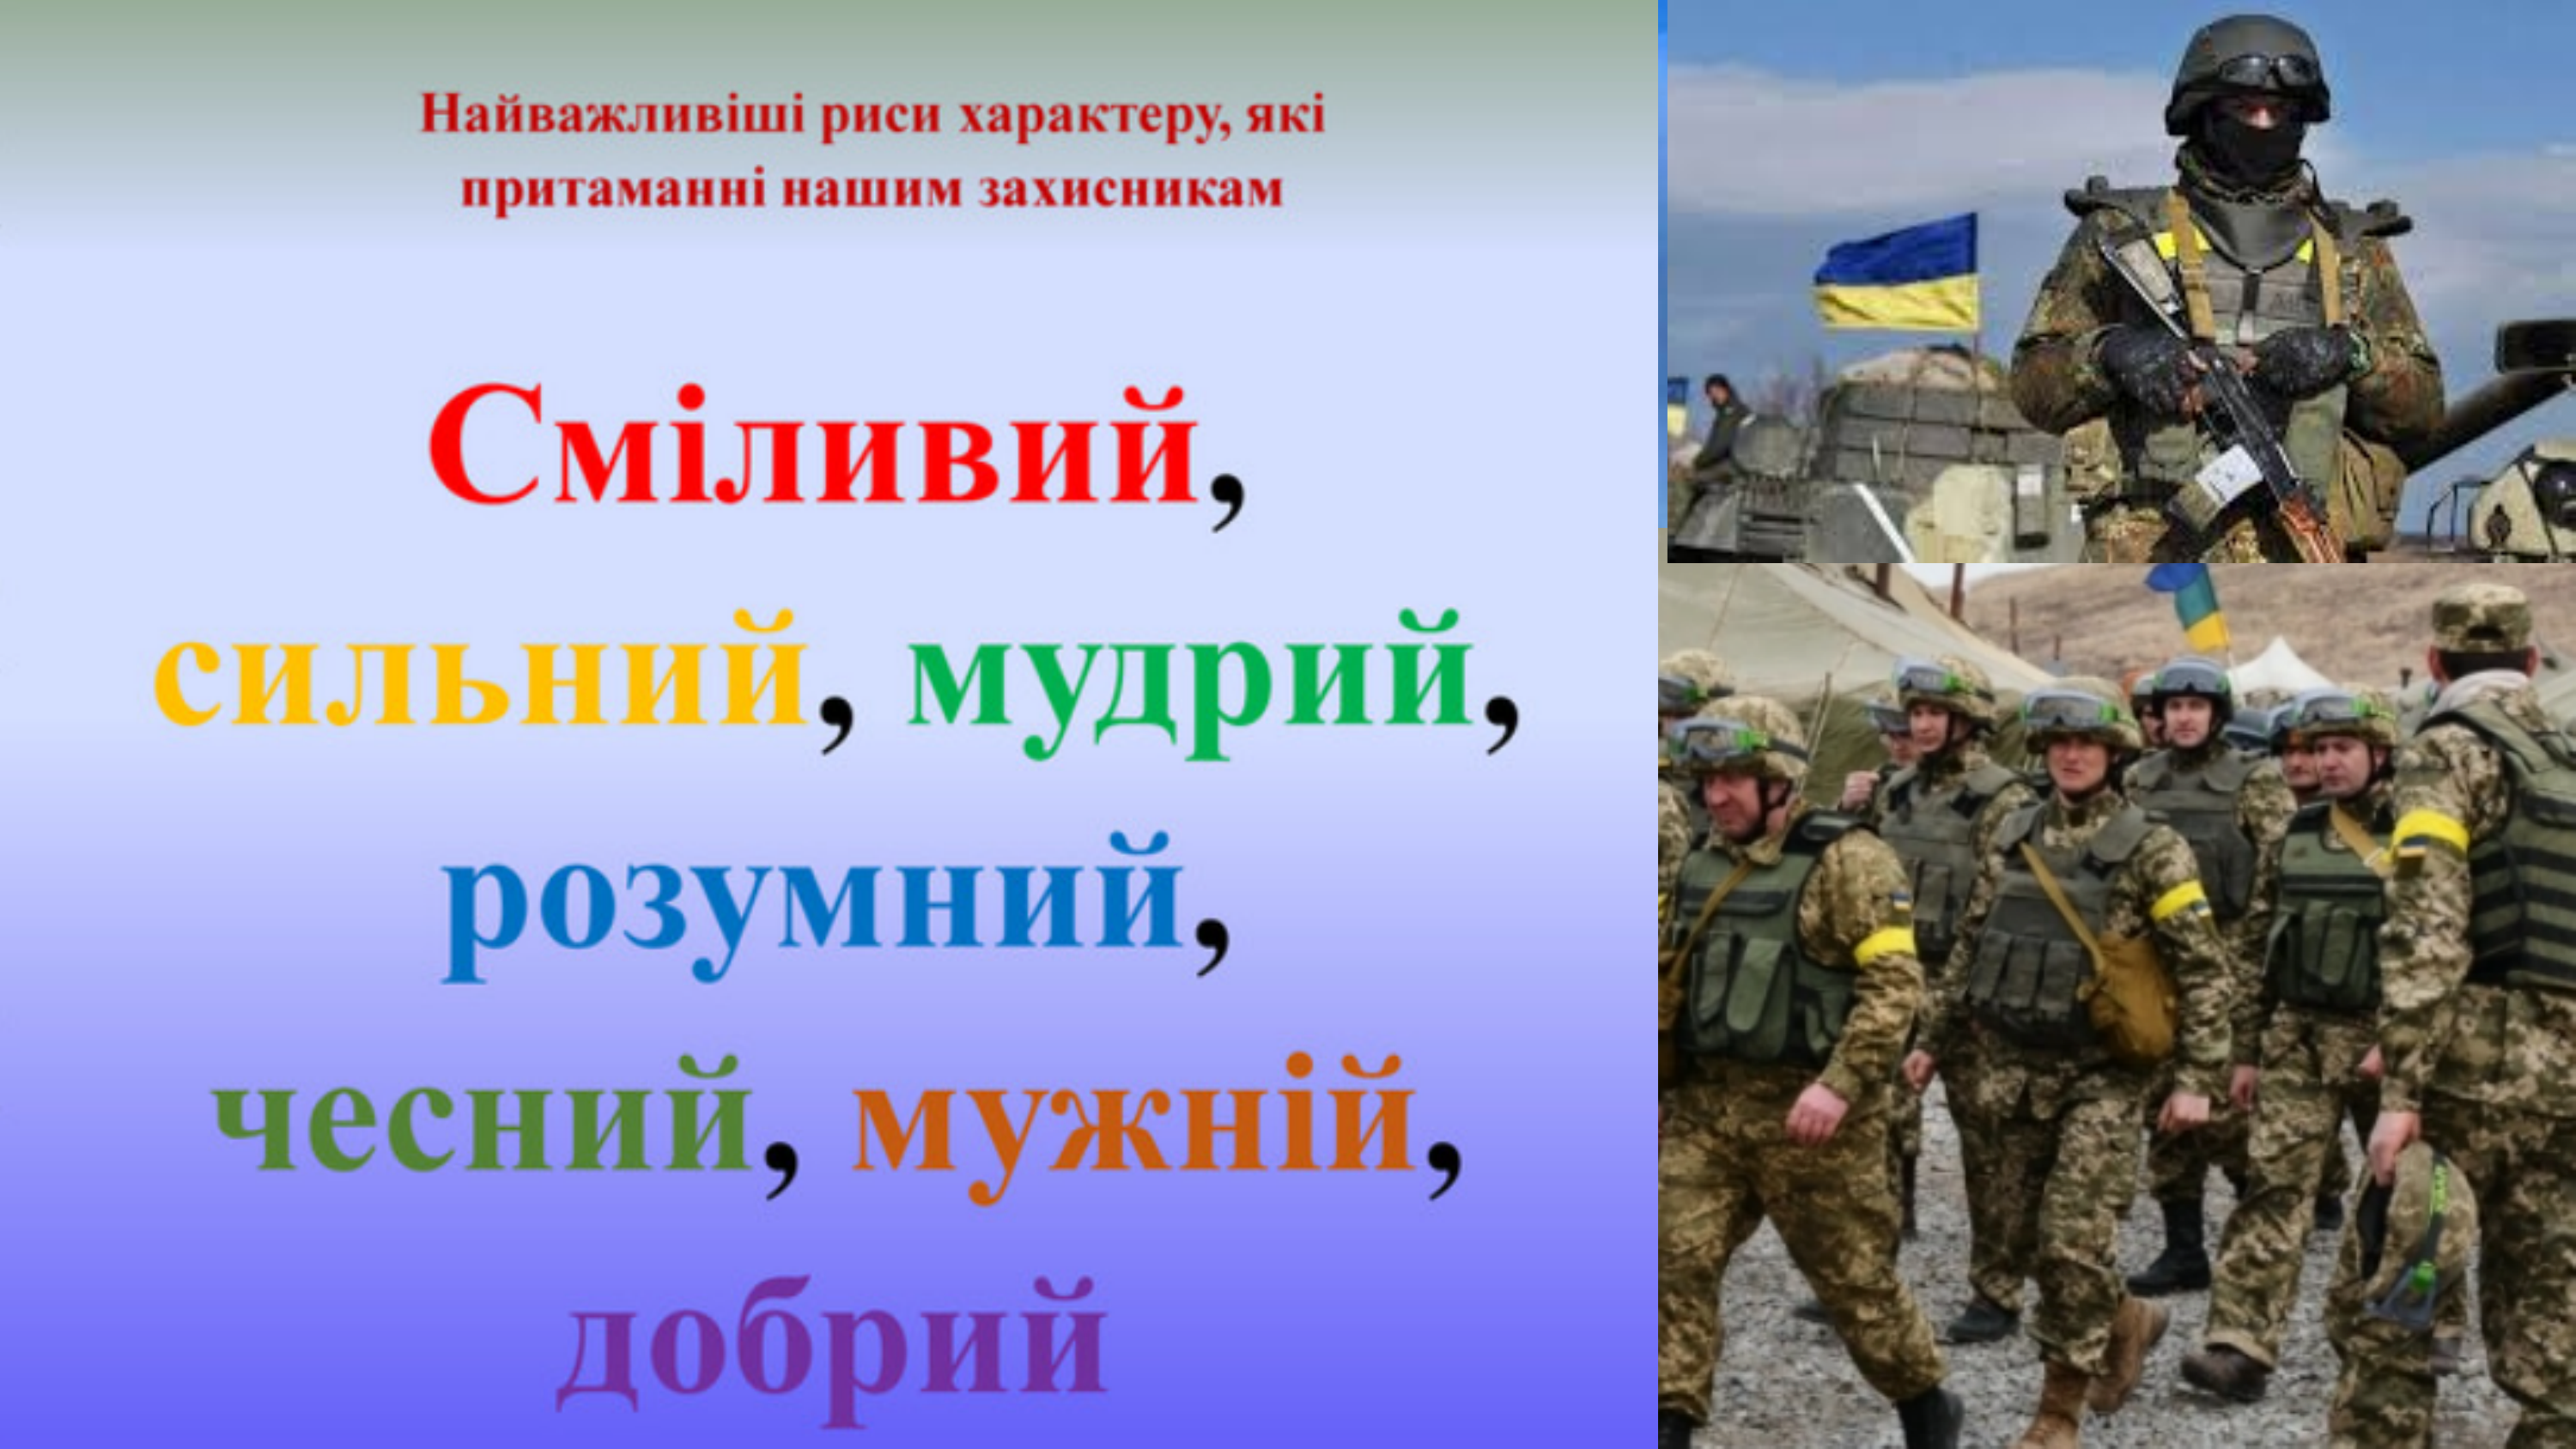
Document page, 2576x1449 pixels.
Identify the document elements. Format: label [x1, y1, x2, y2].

text_box [0, 0, 1658, 1449]
text_box [1658, 0, 1667, 528]
text_box [1658, 528, 2576, 1449]
text_box [1667, 0, 2576, 564]
